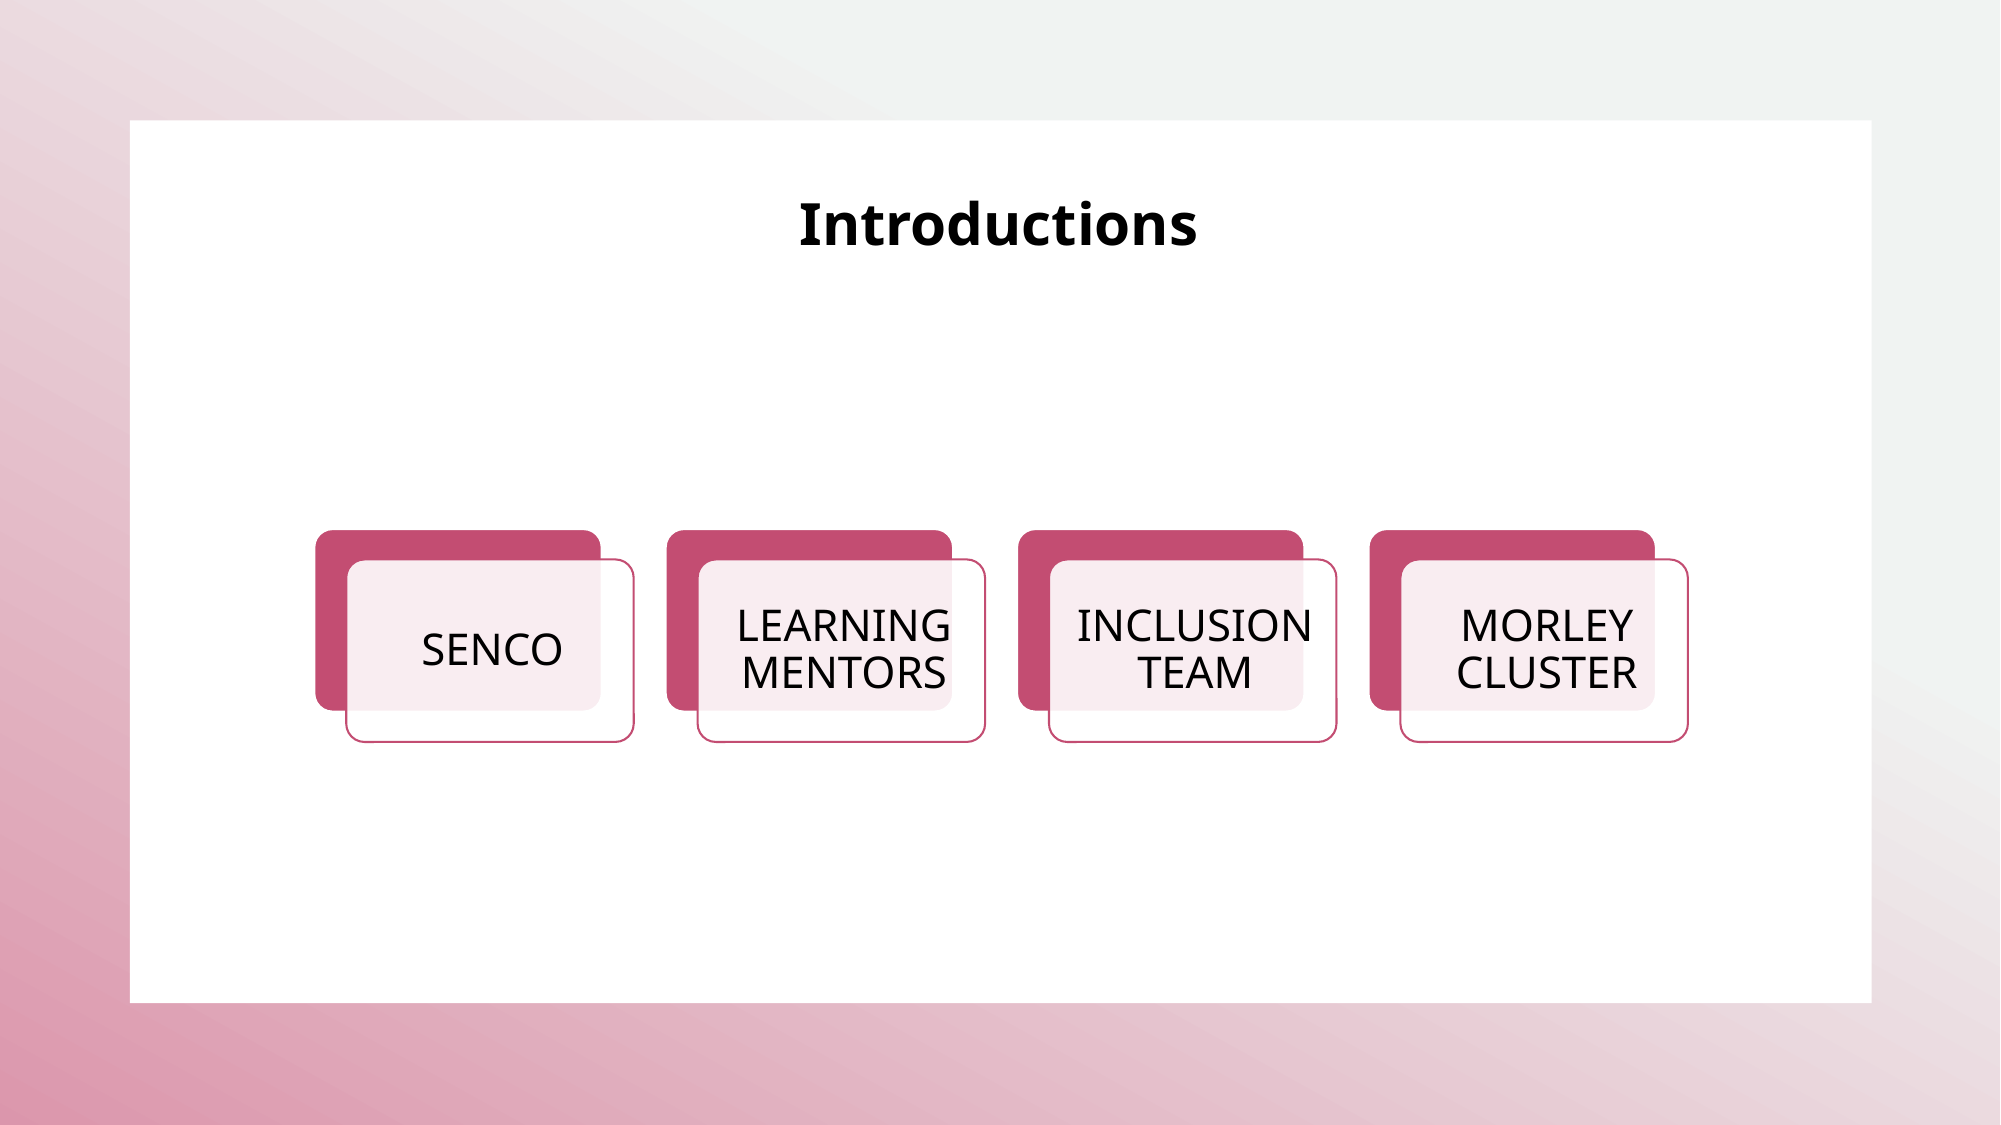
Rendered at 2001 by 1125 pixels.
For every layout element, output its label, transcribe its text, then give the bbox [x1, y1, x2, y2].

text_box [0, 0, 2000, 1125]
text_box [129, 119, 1873, 1004]
title Introductions [349, 187, 1649, 282]
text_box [313, 393, 1689, 878]
